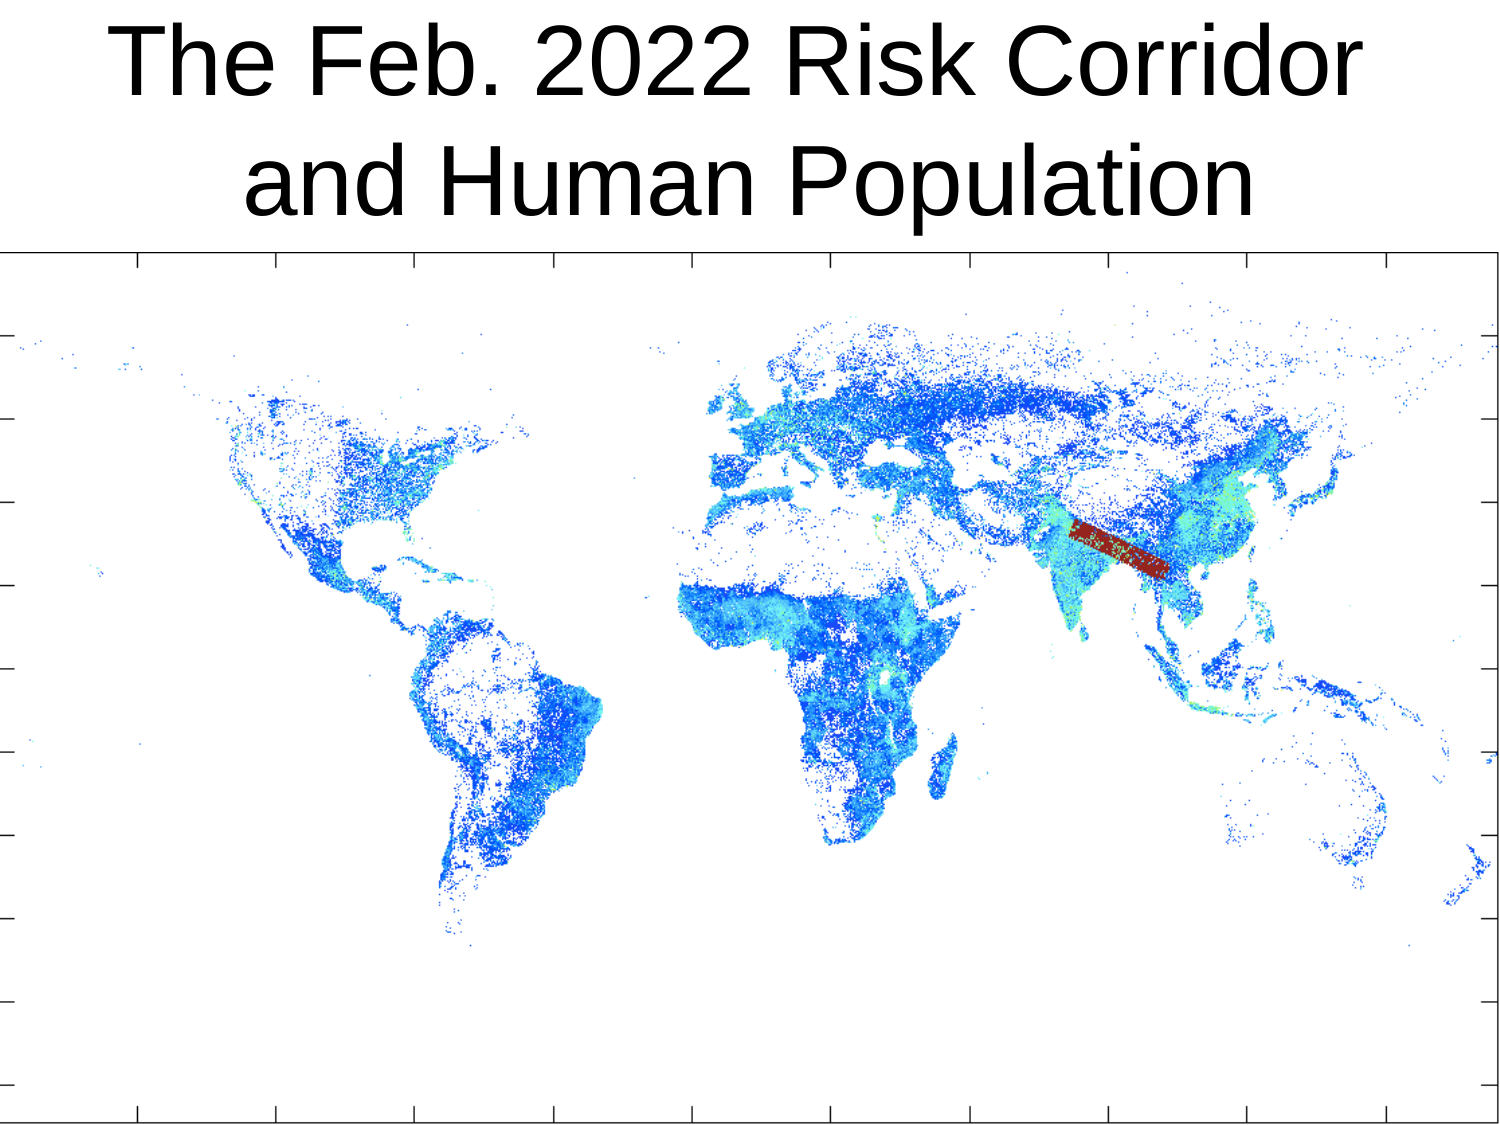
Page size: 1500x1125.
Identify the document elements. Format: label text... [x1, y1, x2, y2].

title The Feb. 2022 Risk Corridor and Human Population [74, 21, 1426, 210]
picture [0, 251, 1500, 1125]
